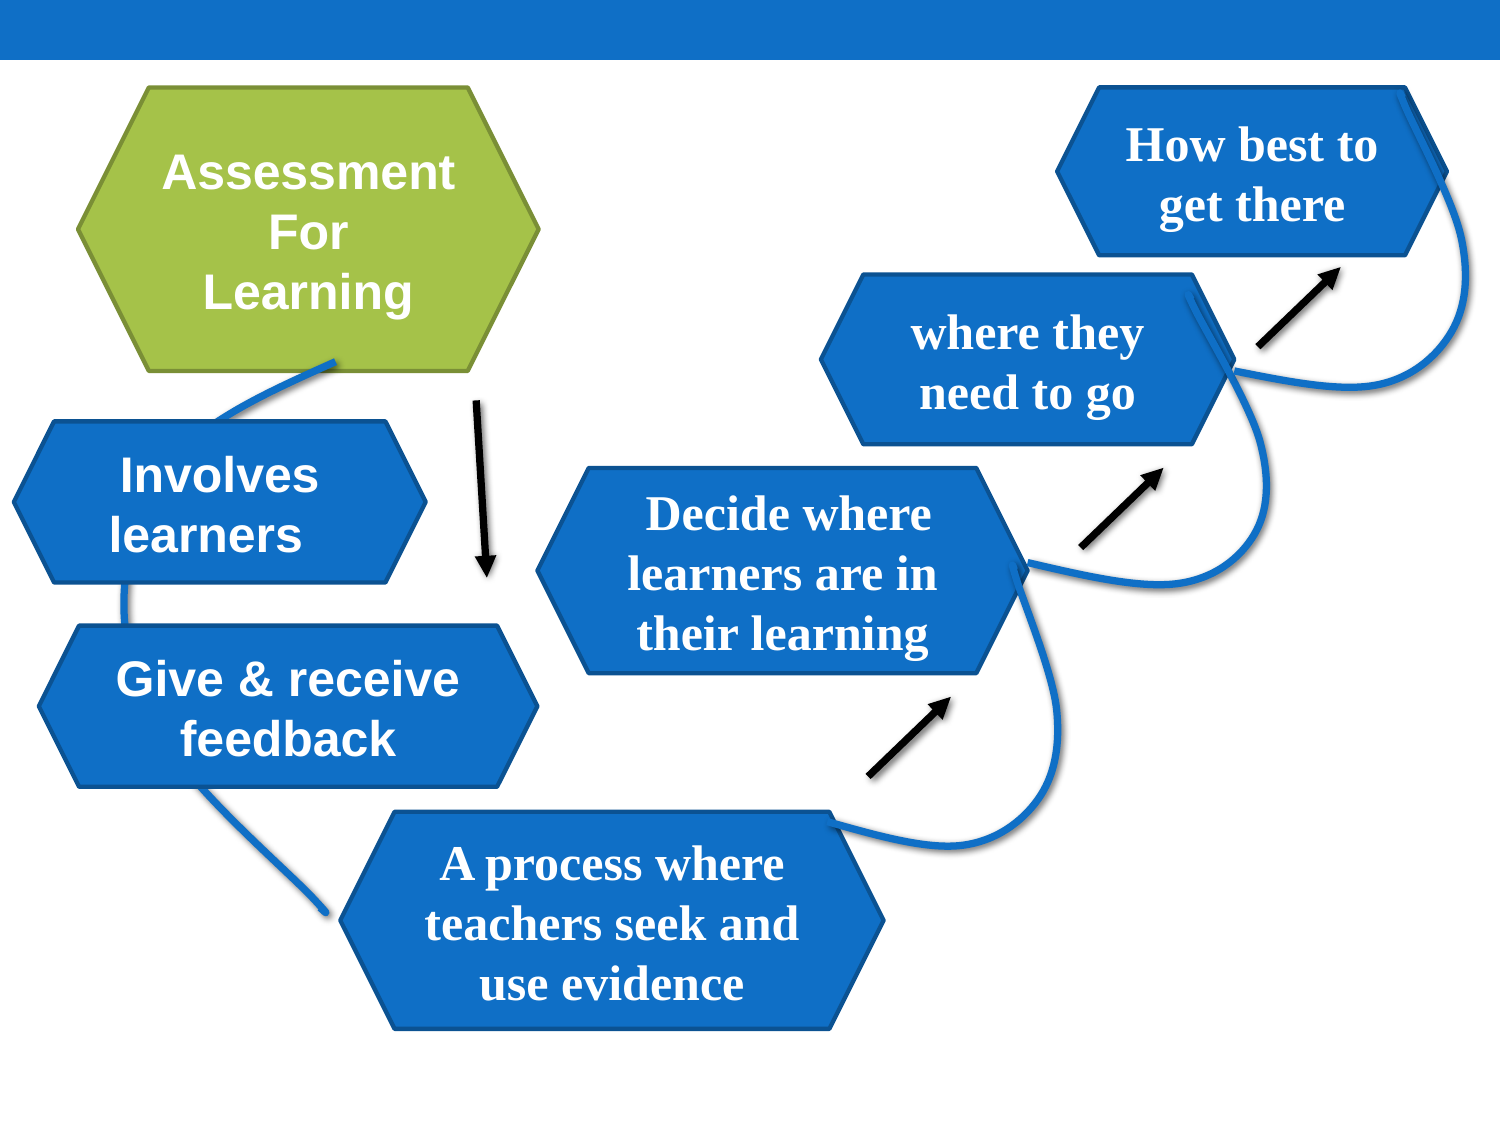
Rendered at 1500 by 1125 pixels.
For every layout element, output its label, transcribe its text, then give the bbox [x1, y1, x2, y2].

text_box [197, 789, 330, 917]
text_box Involves learners [11, 419, 428, 585]
text_box Give & receive feedback [36, 623, 540, 789]
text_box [867, 696, 951, 777]
text_box [120, 585, 330, 623]
text_box Decide where learners are in their learning [535, 465, 1026, 676]
text_box Assessment For Learning [76, 85, 541, 374]
text_box [1233, 89, 1470, 391]
text_box [826, 561, 1062, 850]
text_box [1026, 290, 1271, 589]
text_box A process where teachers seek and use evidence [338, 809, 886, 1032]
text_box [1257, 266, 1341, 347]
text_box How best to get there [1055, 85, 1410, 258]
text_box where they need to go [818, 272, 1237, 447]
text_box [1080, 467, 1164, 548]
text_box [475, 400, 488, 578]
text_box [214, 358, 338, 419]
